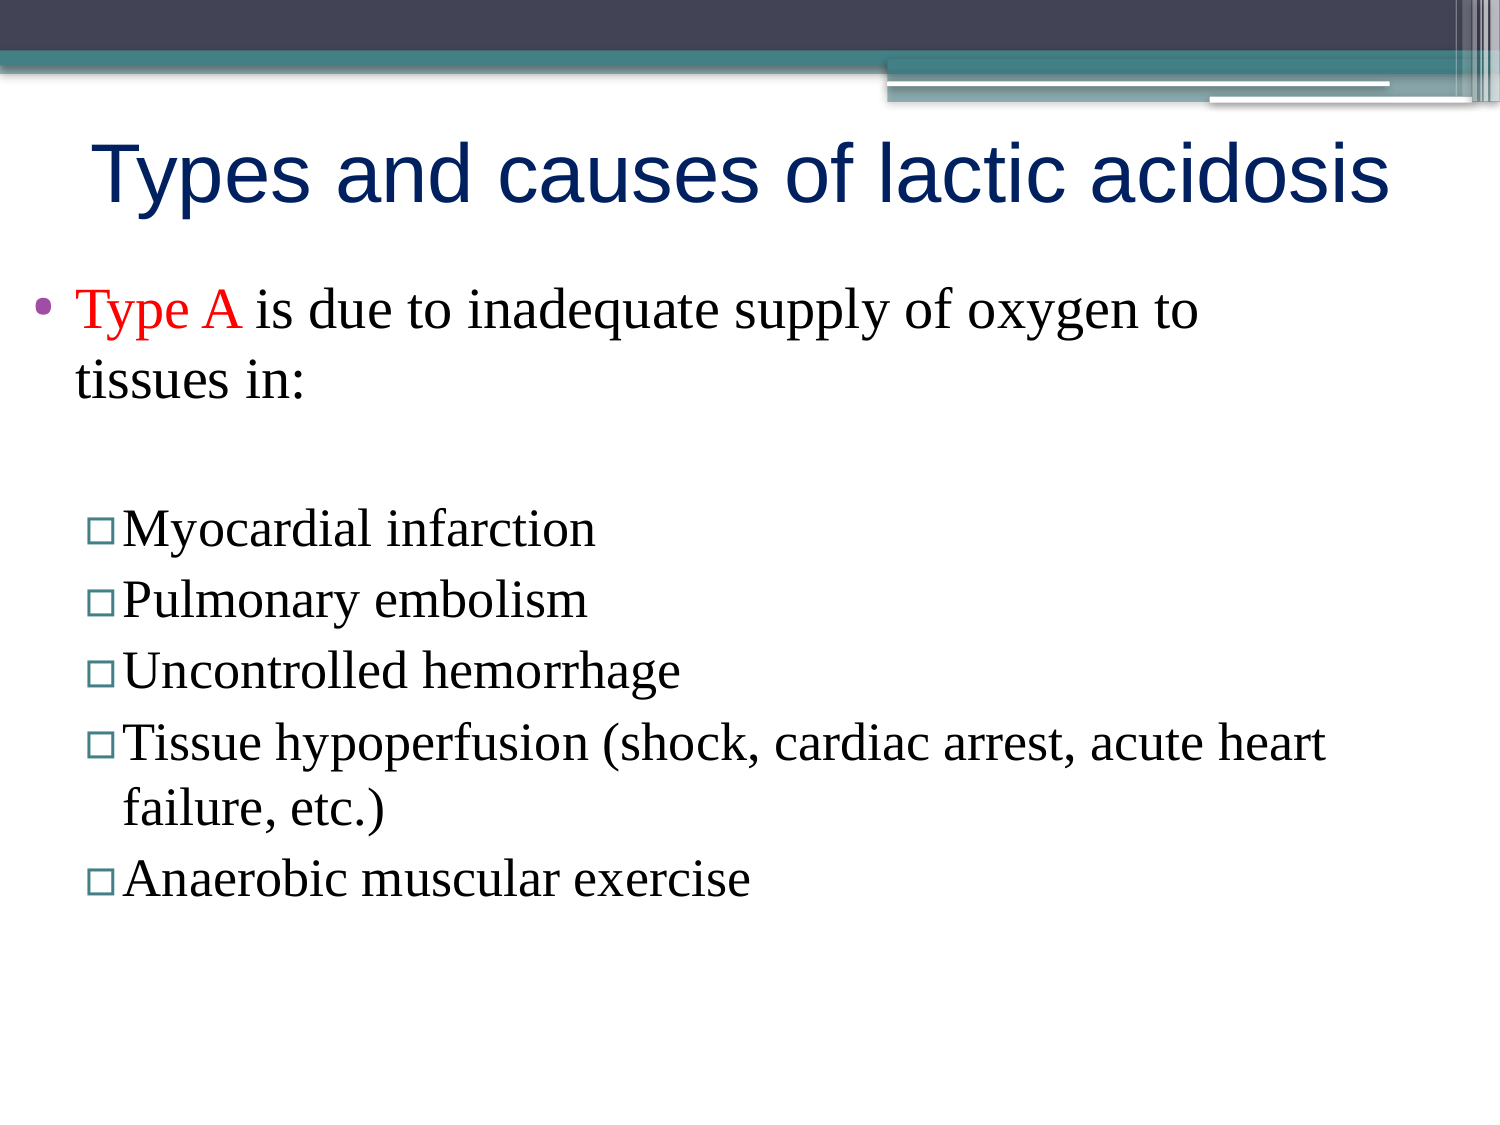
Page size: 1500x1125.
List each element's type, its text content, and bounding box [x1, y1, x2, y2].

title Types and causes of lactic acidosis [75, 75, 1425, 263]
list Type A is due to inadequate supply of oxygen to tissues in: Myocardial infarction Pulmonary embolism Uncontrolled hemorrhage Tissue hypoperfusion (shock, cardiac arrest, acute heart failure, etc.) Anaerobic muscular exercise [0, 262, 1350, 1005]
